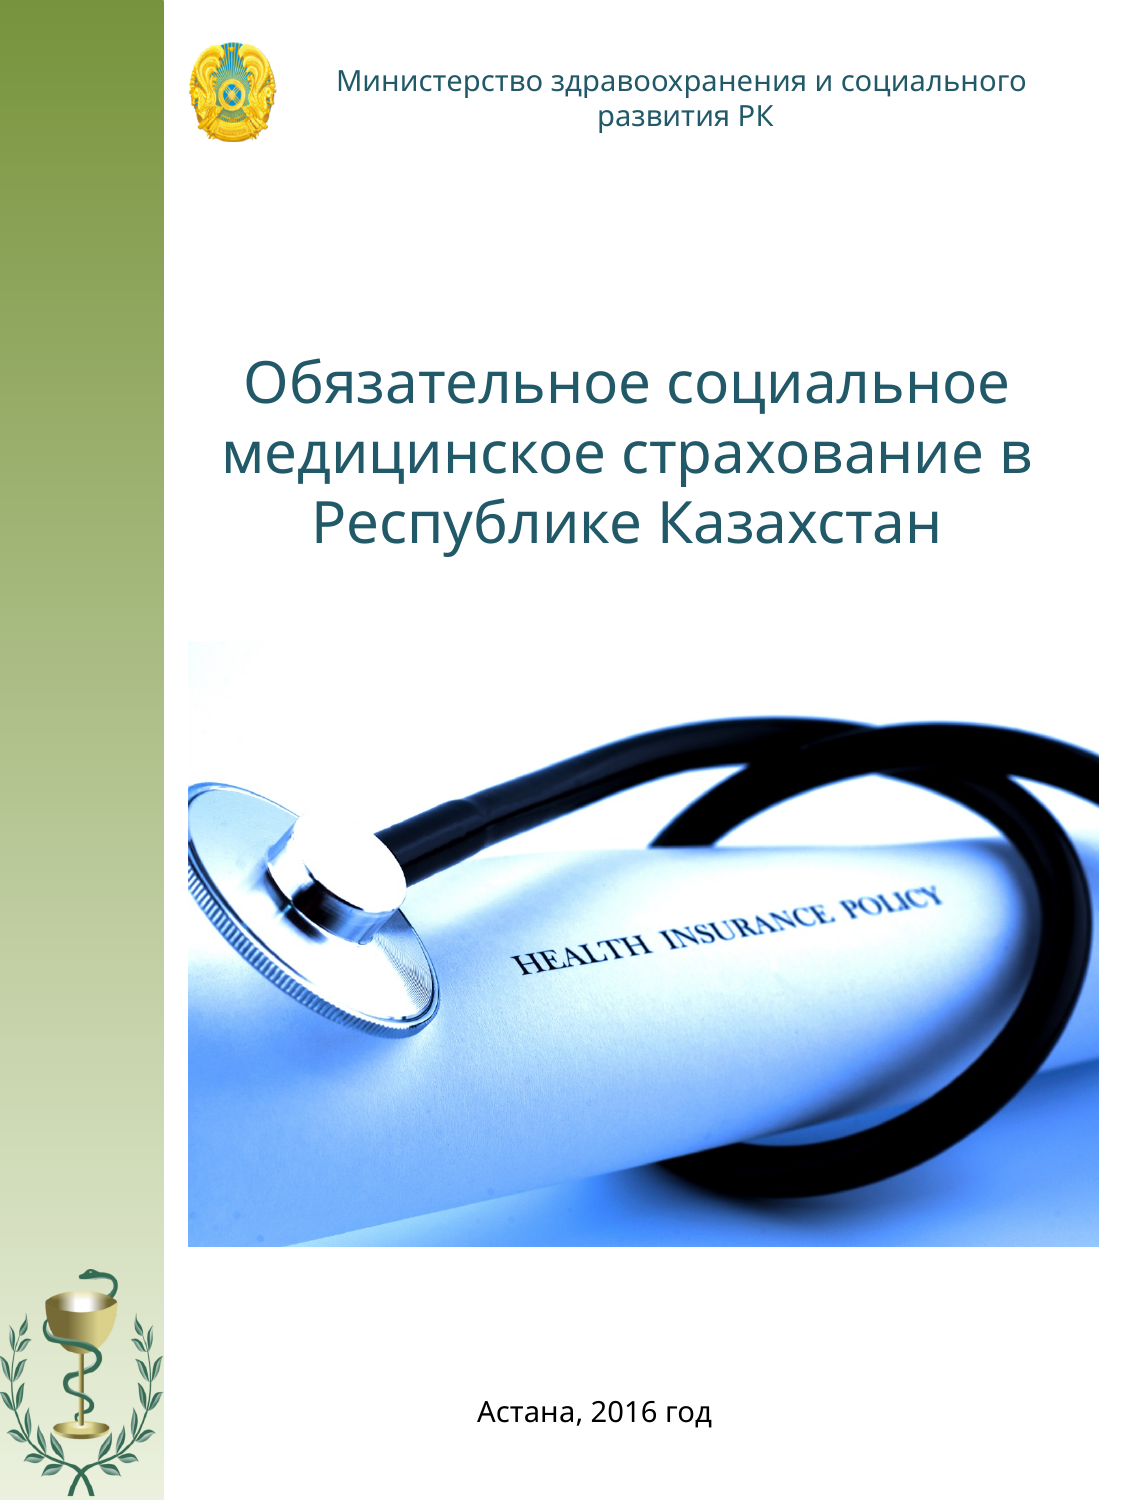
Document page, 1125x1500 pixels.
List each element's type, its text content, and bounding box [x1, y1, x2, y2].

text_box [0, 0, 166, 1270]
text_box Астана, 2016 год [456, 1386, 734, 1436]
picture [0, 1269, 165, 1500]
picture [188, 640, 1099, 1247]
picture [188, 42, 281, 142]
title Обязательное социальное медицинское страхование в Республике Казахстан [188, 317, 1066, 583]
text_box Министерство здравоохранения и социального развития РК [285, 55, 1125, 140]
